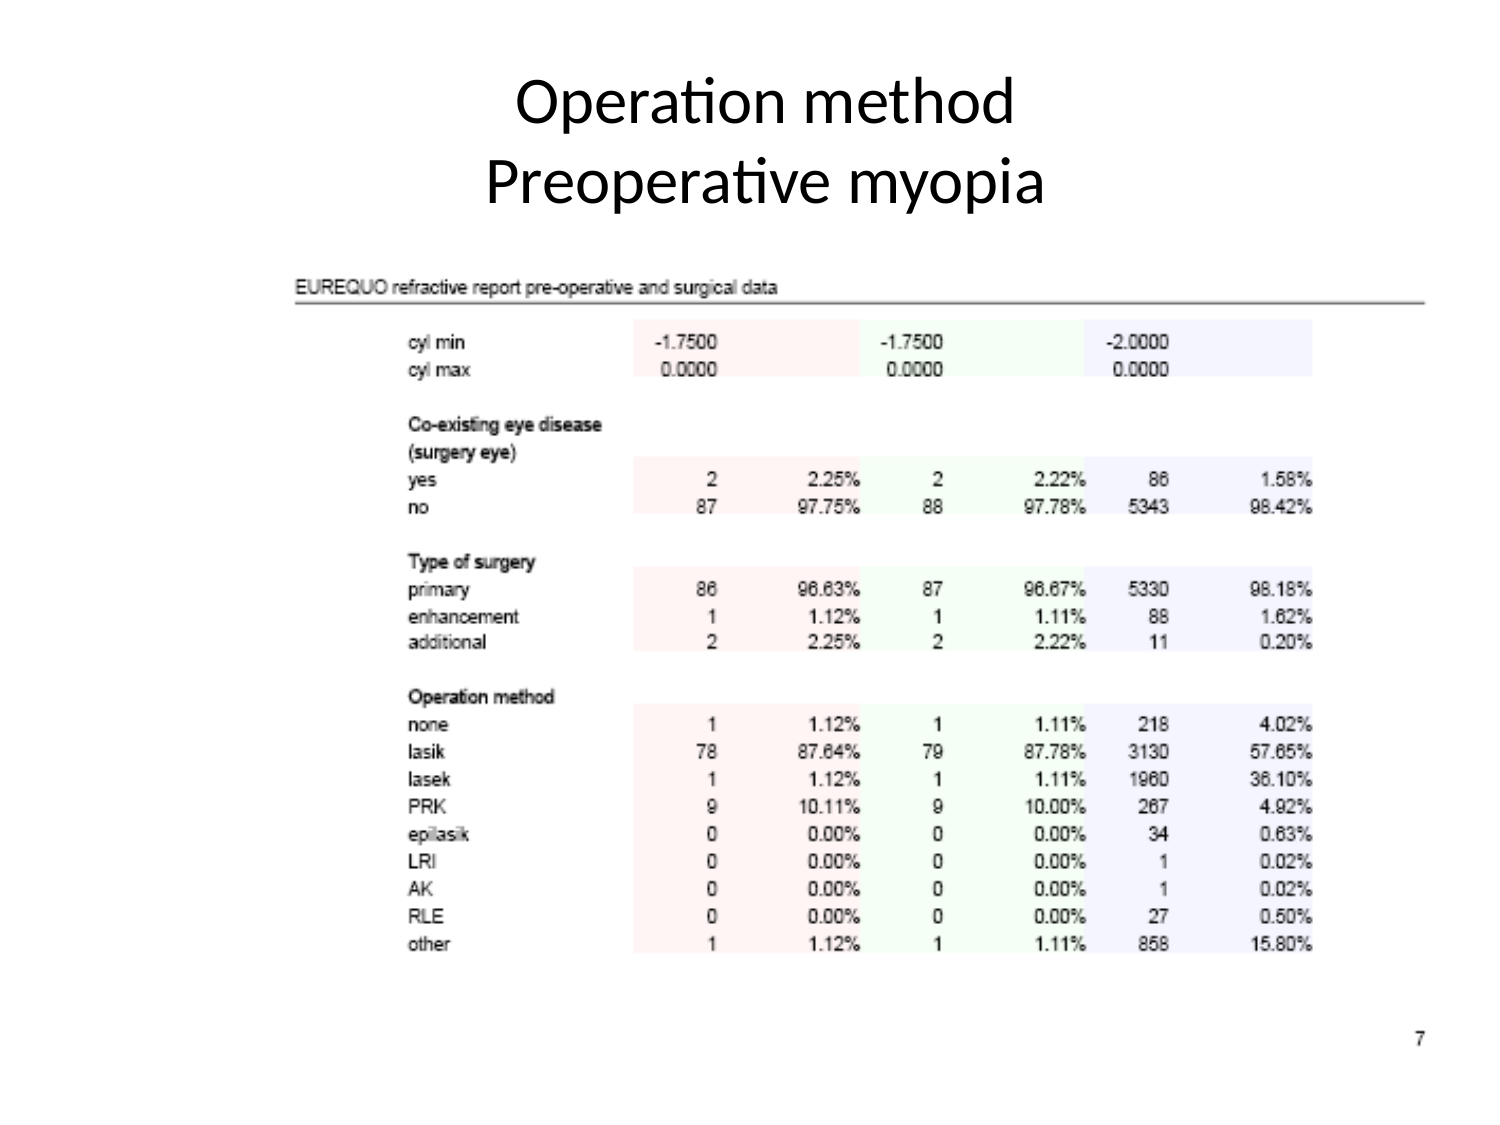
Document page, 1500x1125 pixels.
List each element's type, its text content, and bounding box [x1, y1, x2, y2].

title Operation method Preoperative myopia [372, 42, 1160, 225]
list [229, 227, 1495, 1112]
